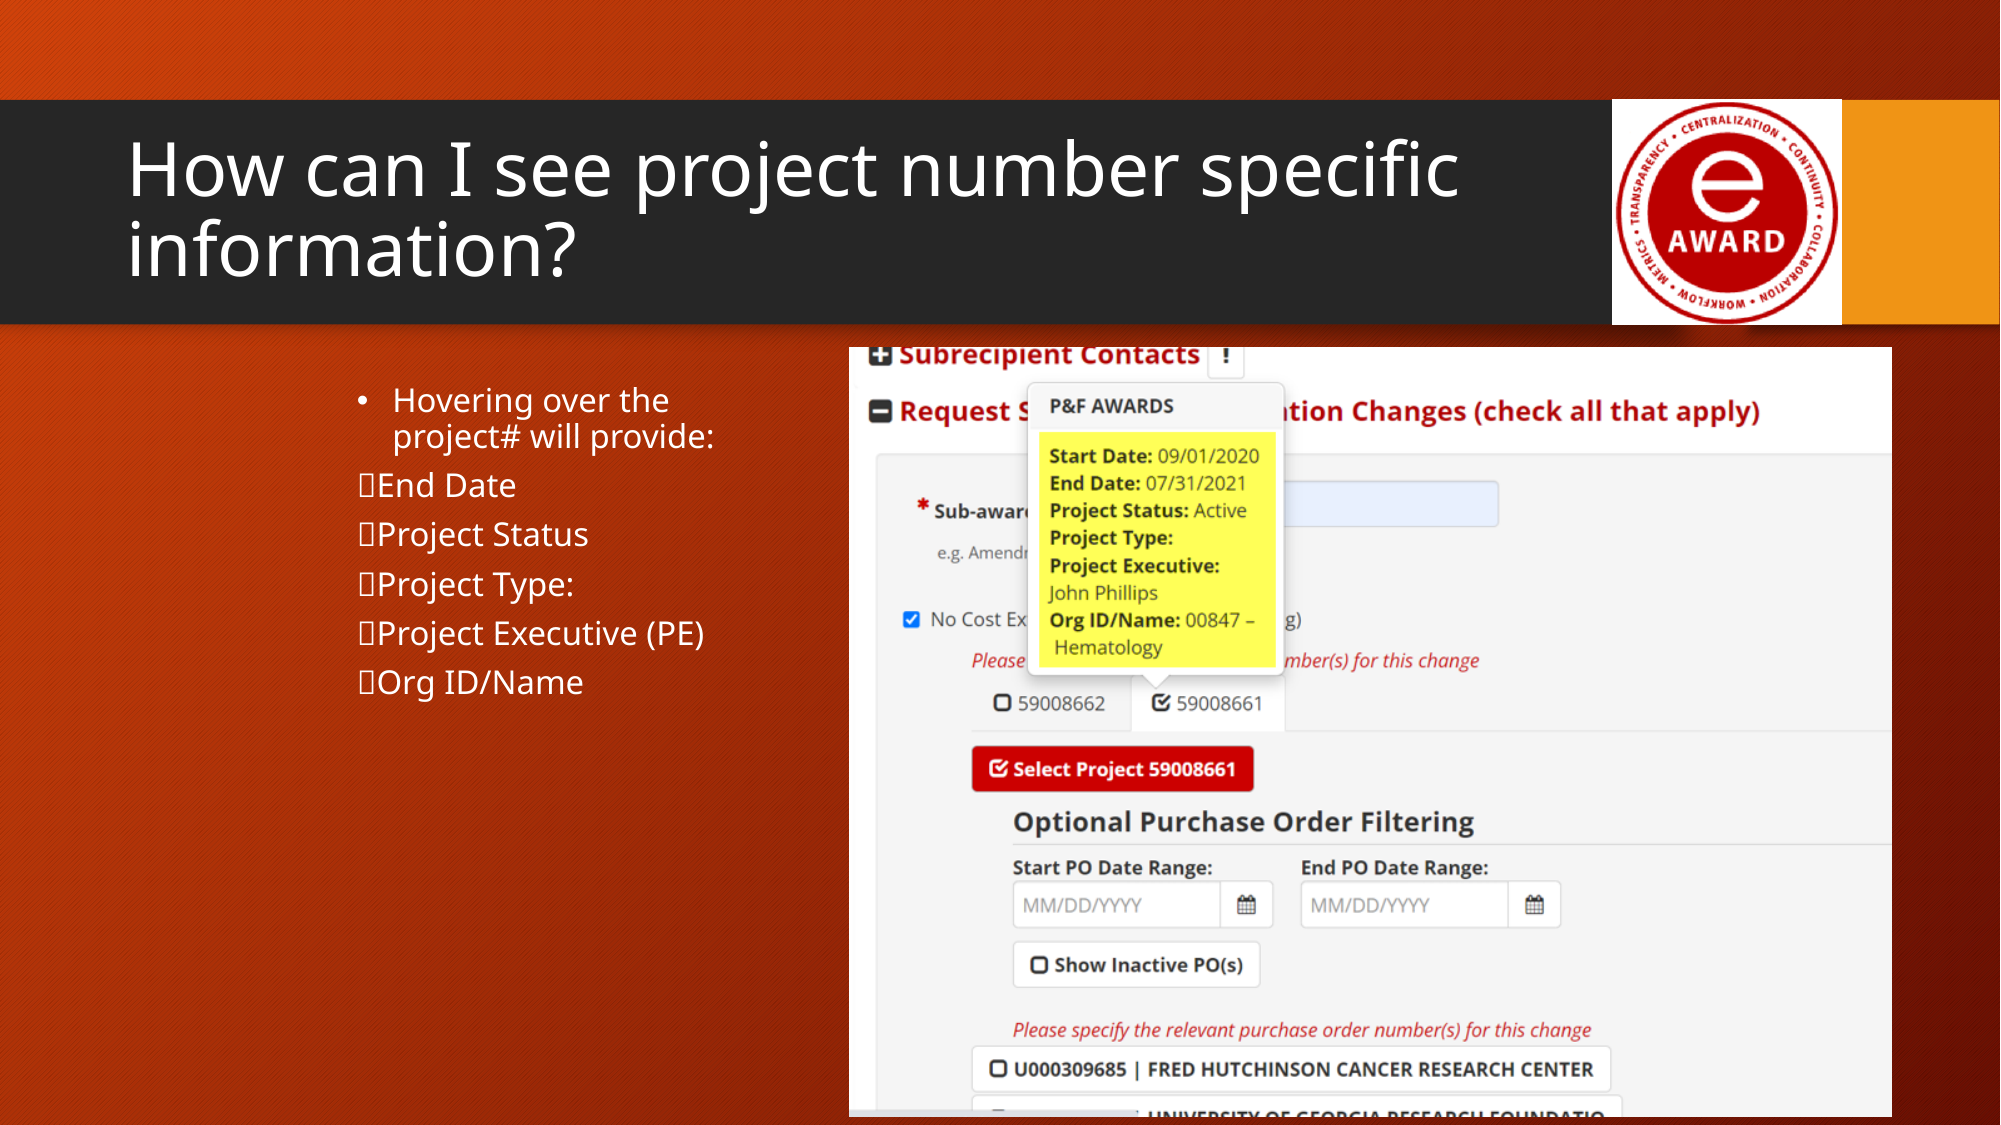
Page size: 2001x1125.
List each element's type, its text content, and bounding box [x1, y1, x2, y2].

picture [0, 99, 2000, 1117]
title How can I see project number specific information? [111, 123, 1612, 301]
list Hovering over the project# will provide: End Date Project Status Project Type: Project Executive (PE) Org ID/Name [341, 376, 812, 845]
